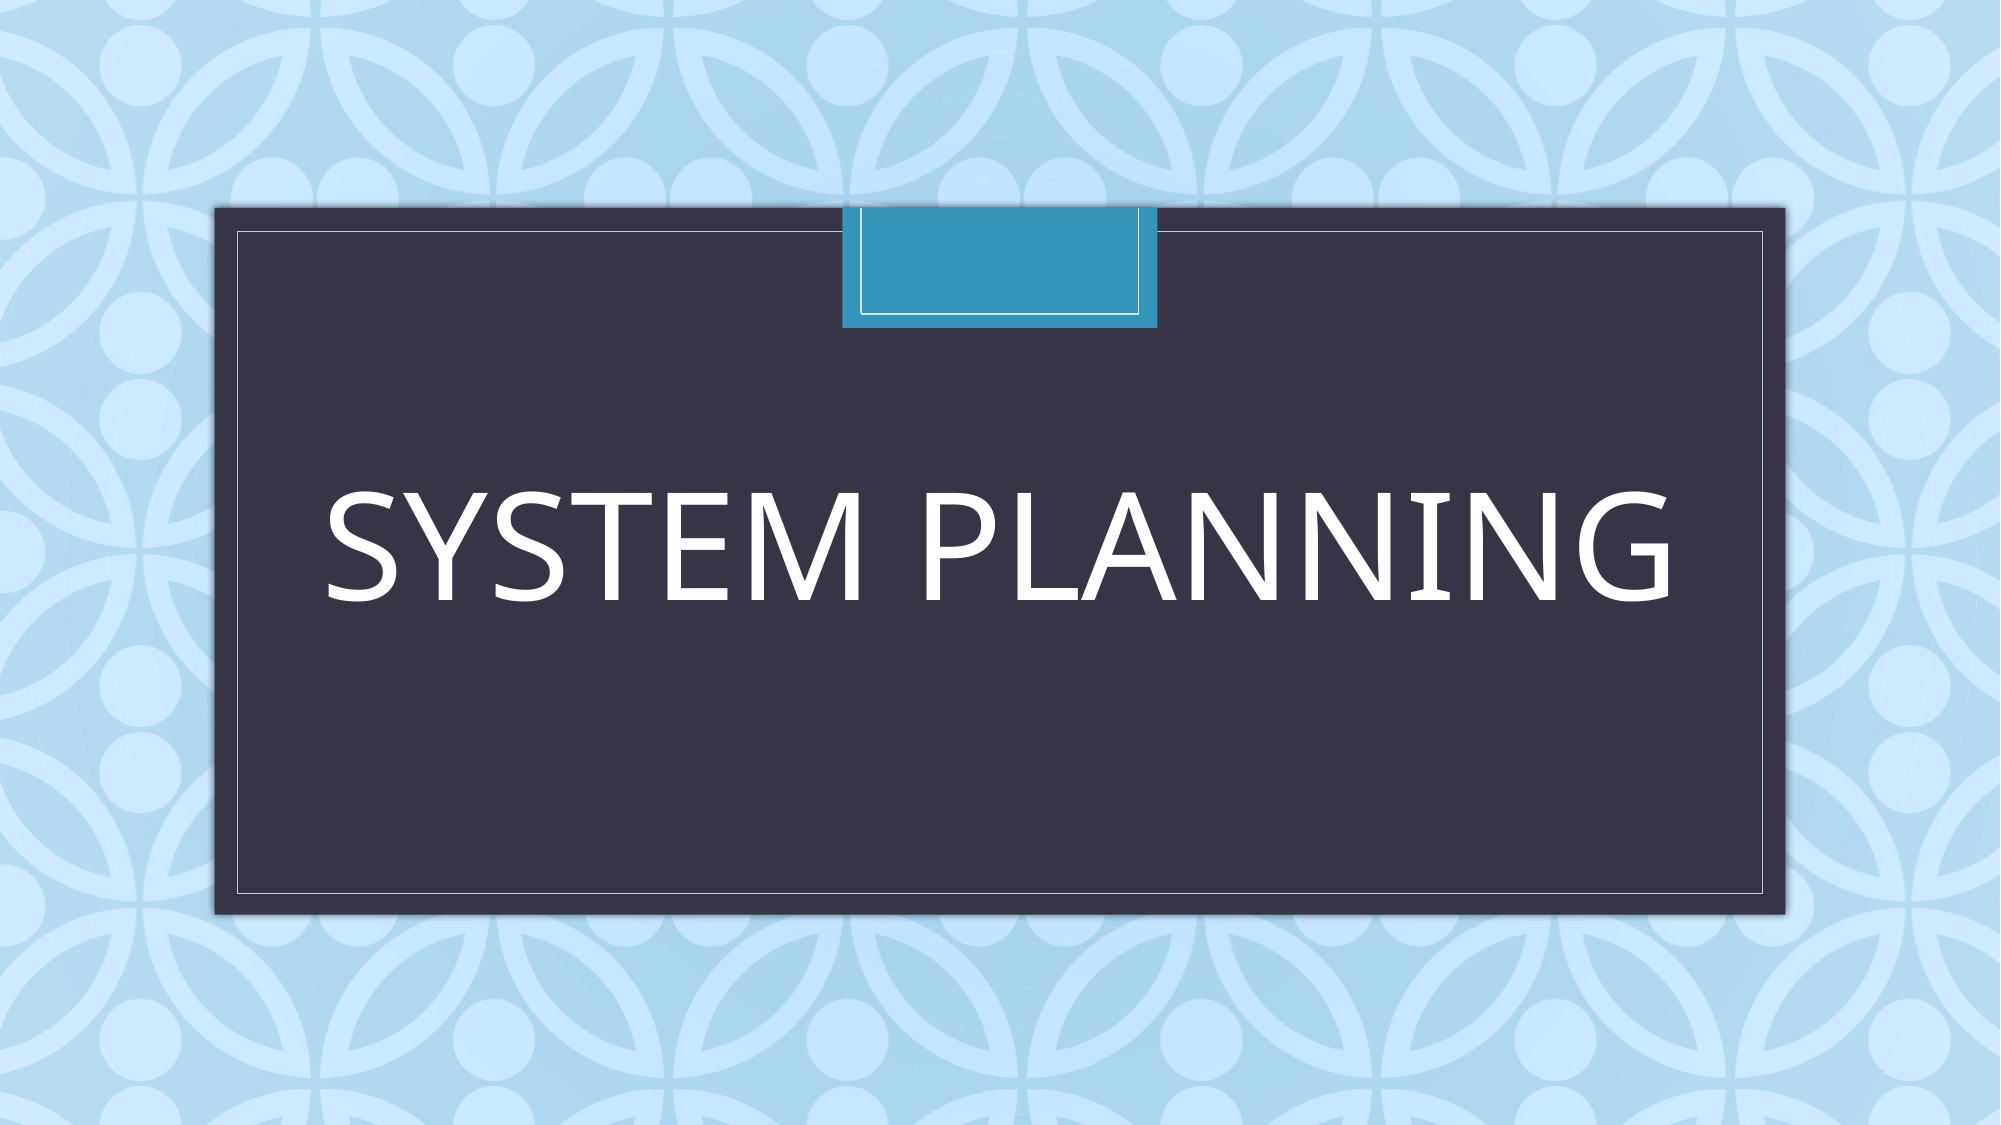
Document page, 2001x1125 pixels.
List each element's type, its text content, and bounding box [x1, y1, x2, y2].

title SYSTEM PLANNING [256, 343, 1745, 769]
